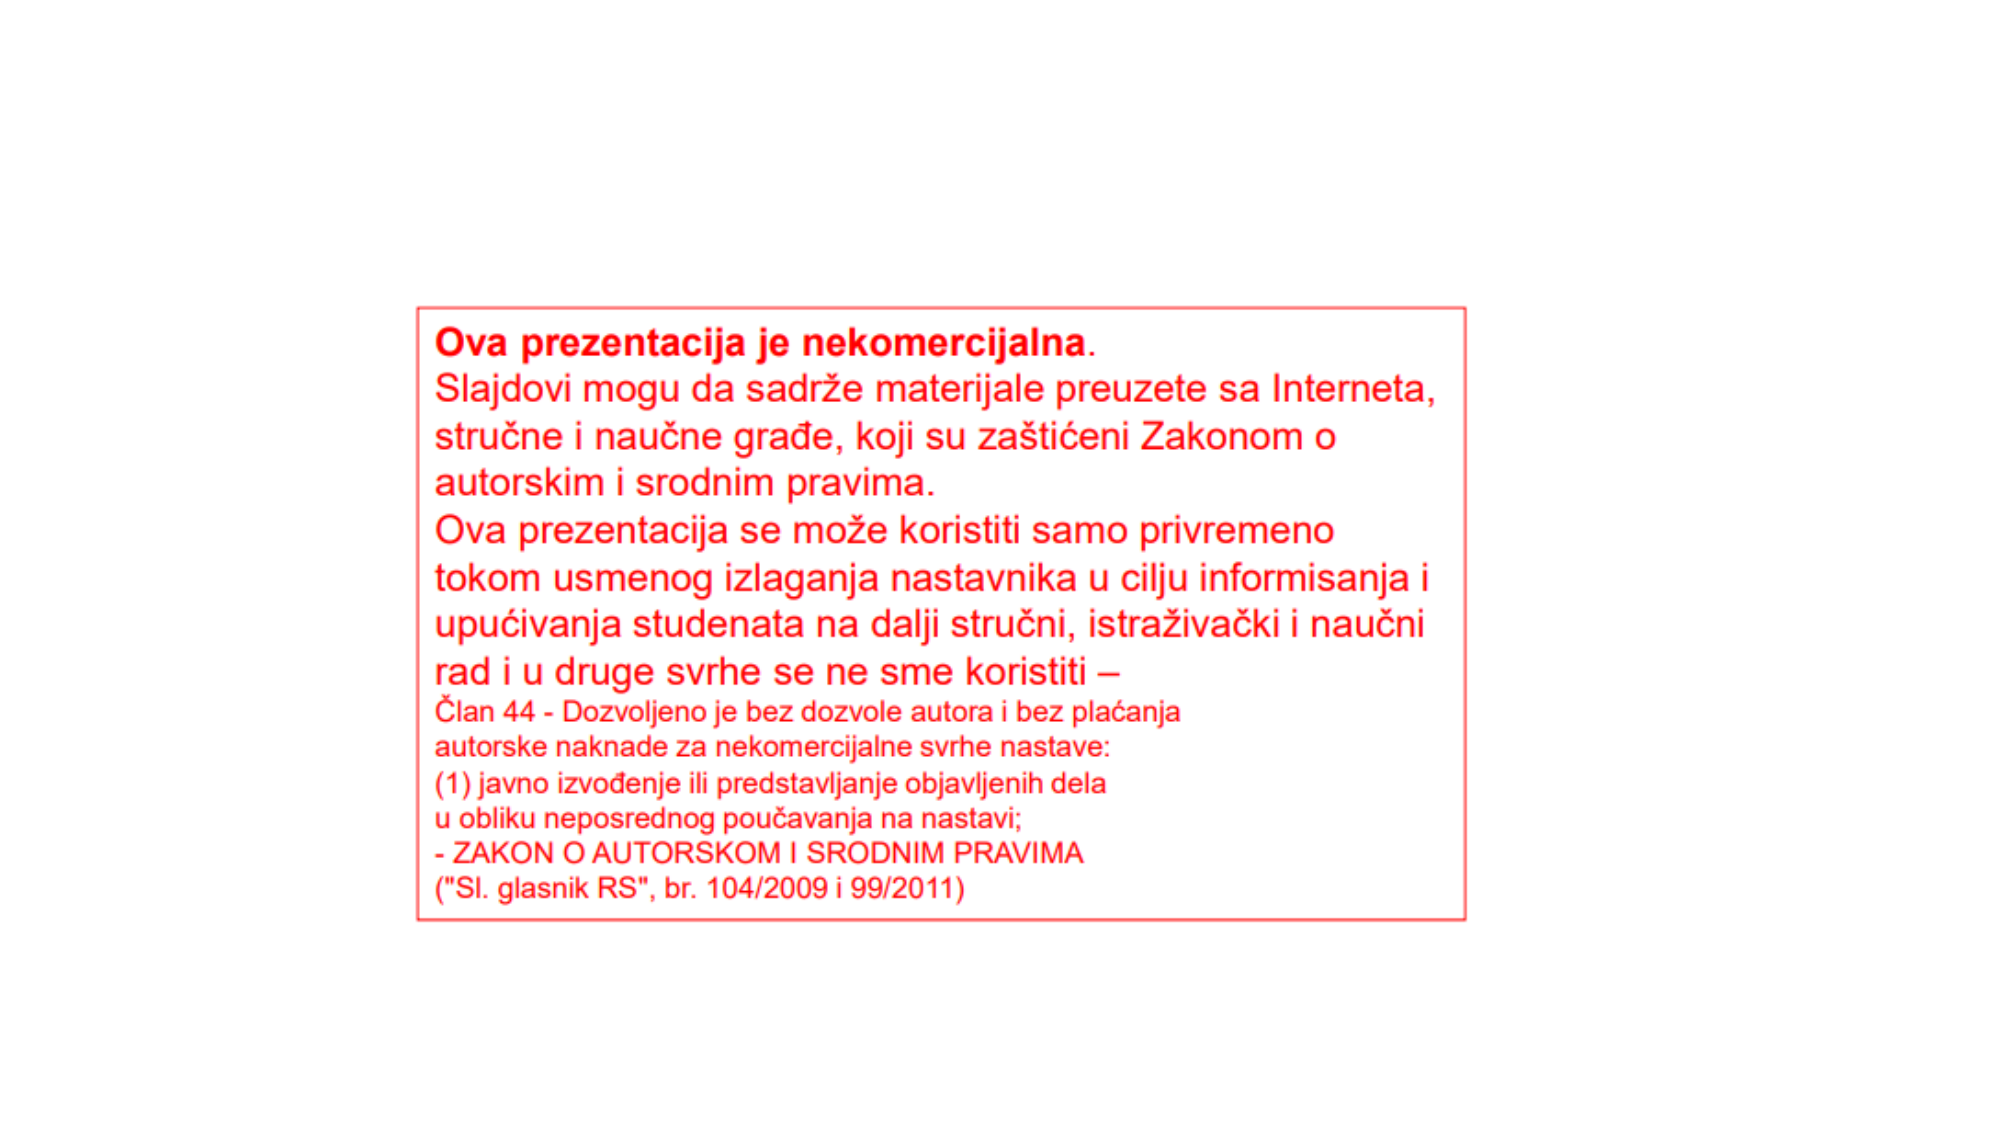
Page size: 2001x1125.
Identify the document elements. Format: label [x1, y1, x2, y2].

list [385, 277, 1493, 937]
